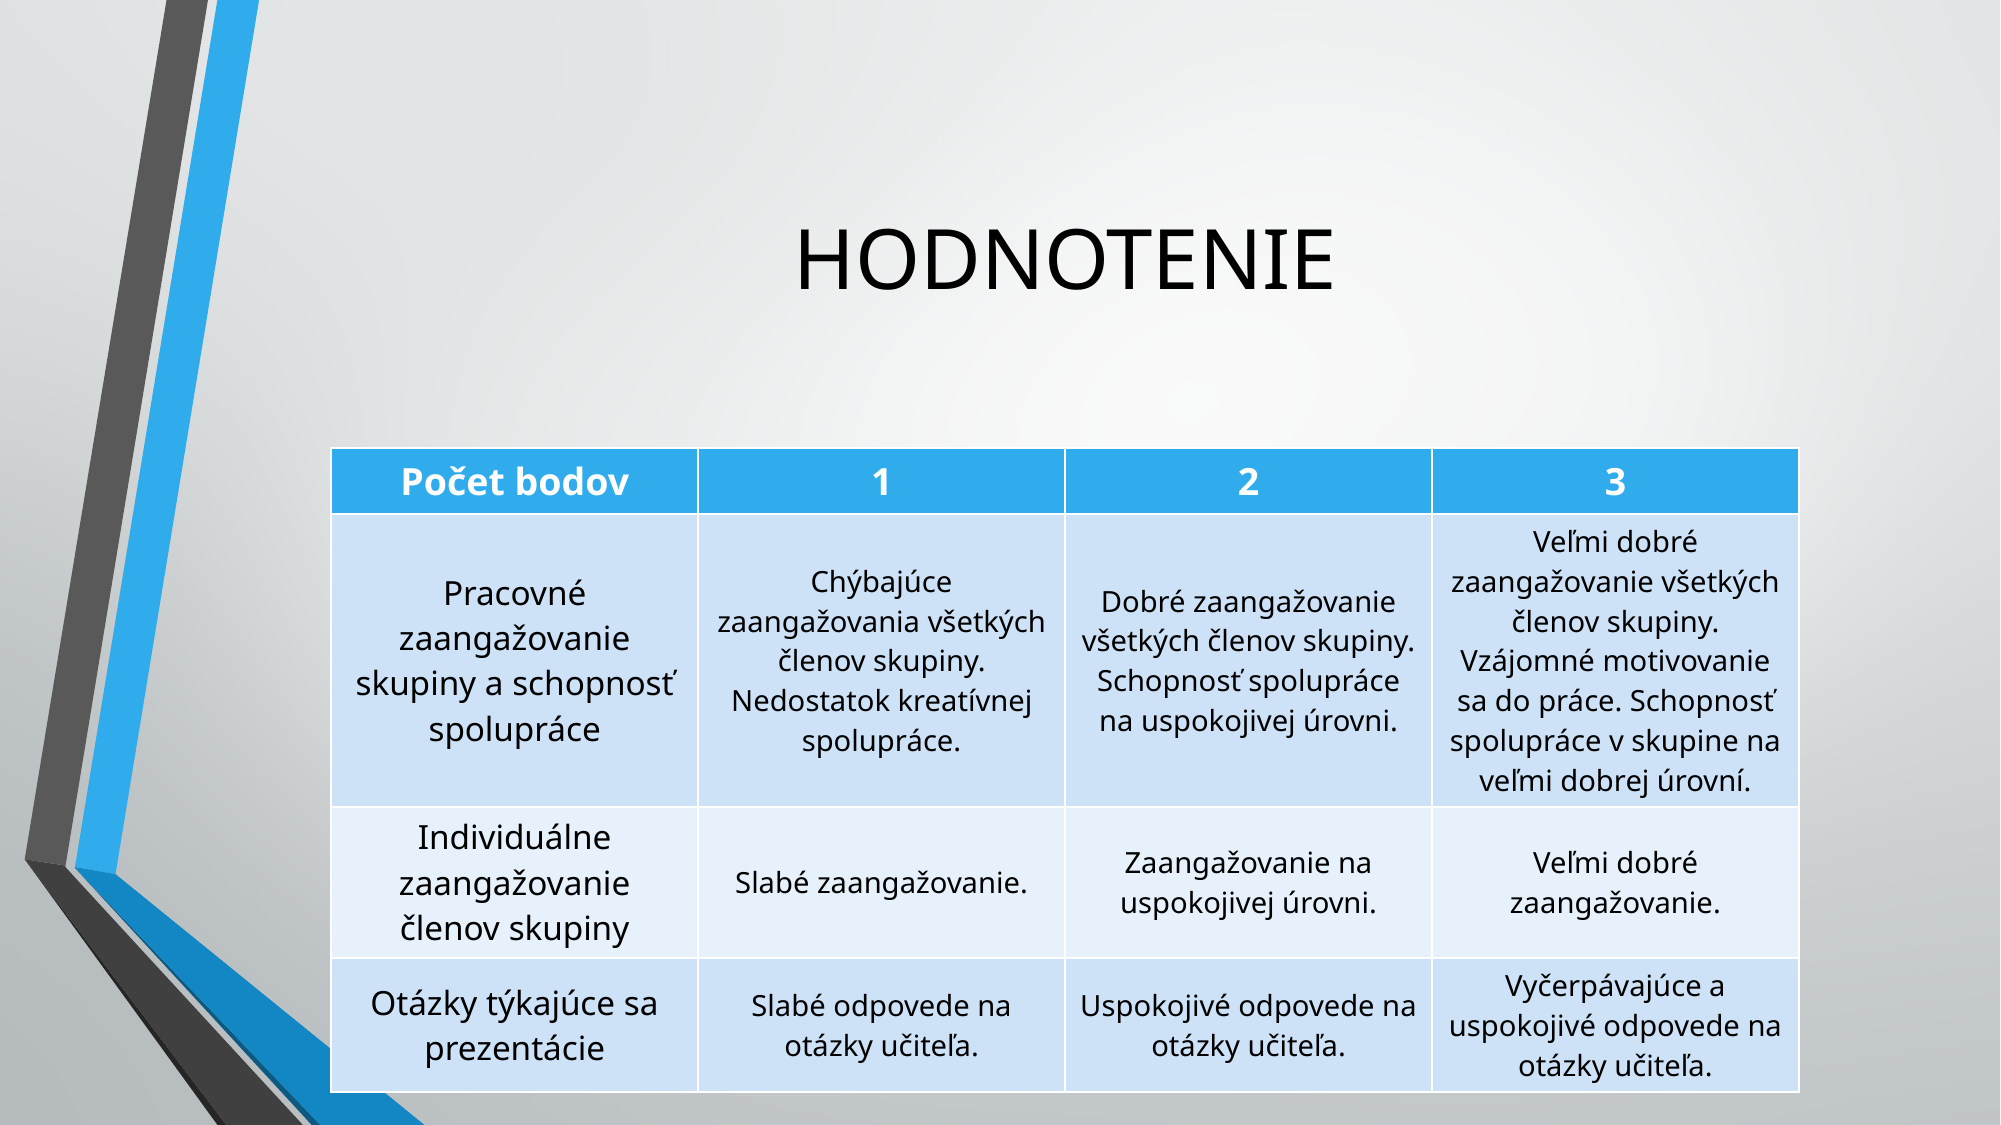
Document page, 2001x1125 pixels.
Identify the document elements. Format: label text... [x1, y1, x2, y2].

table_header 3 [1433, 449, 1798, 513]
table_cell Slabé odpovede na otázky učiteľa. [699, 959, 1064, 1091]
table_cell Uspokojivé odpovede na otázky učiteľa. [1066, 959, 1431, 1091]
table_cell Individuálne zaangažovanie členov skupiny [332, 808, 697, 957]
table_header 2 [1066, 449, 1431, 513]
table_cell Zaangažovanie na uspokojivej úrovni. [1066, 808, 1431, 957]
table_cell Chýbajúce zaangažovania všetkých členov skupiny. Nedostatok kreatívnej spolupráce. [699, 515, 1064, 806]
table_cell Slabé zaangažovanie. [699, 808, 1064, 957]
table_cell Veľmi dobré zaangažovanie. [1433, 808, 1798, 957]
title HODNOTENIE [243, 112, 1887, 400]
table_cell Veľmi dobré zaangažovanie všetkých členov skupiny. Vzájomné motivovanie sa do práce. Schopnosť spolupráce v skupine na veľmi dobrej úrovní. [1433, 515, 1798, 806]
table_header Počet bodov [332, 449, 697, 513]
table_cell Pracovné zaangažovanie skupiny a schopnosť spolupráce [332, 515, 697, 806]
table_cell Otázky týkajúce sa prezentácie [332, 959, 697, 1091]
table_cell Vyčerpávajúce a uspokojivé odpovede na otázky učiteľa. [1433, 959, 1798, 1091]
table_cell Dobré zaangažovanie všetkých členov skupiny. Schopnosť spolupráce na uspokojivej úrovni. [1066, 515, 1431, 806]
table_header 1 [699, 449, 1064, 513]
